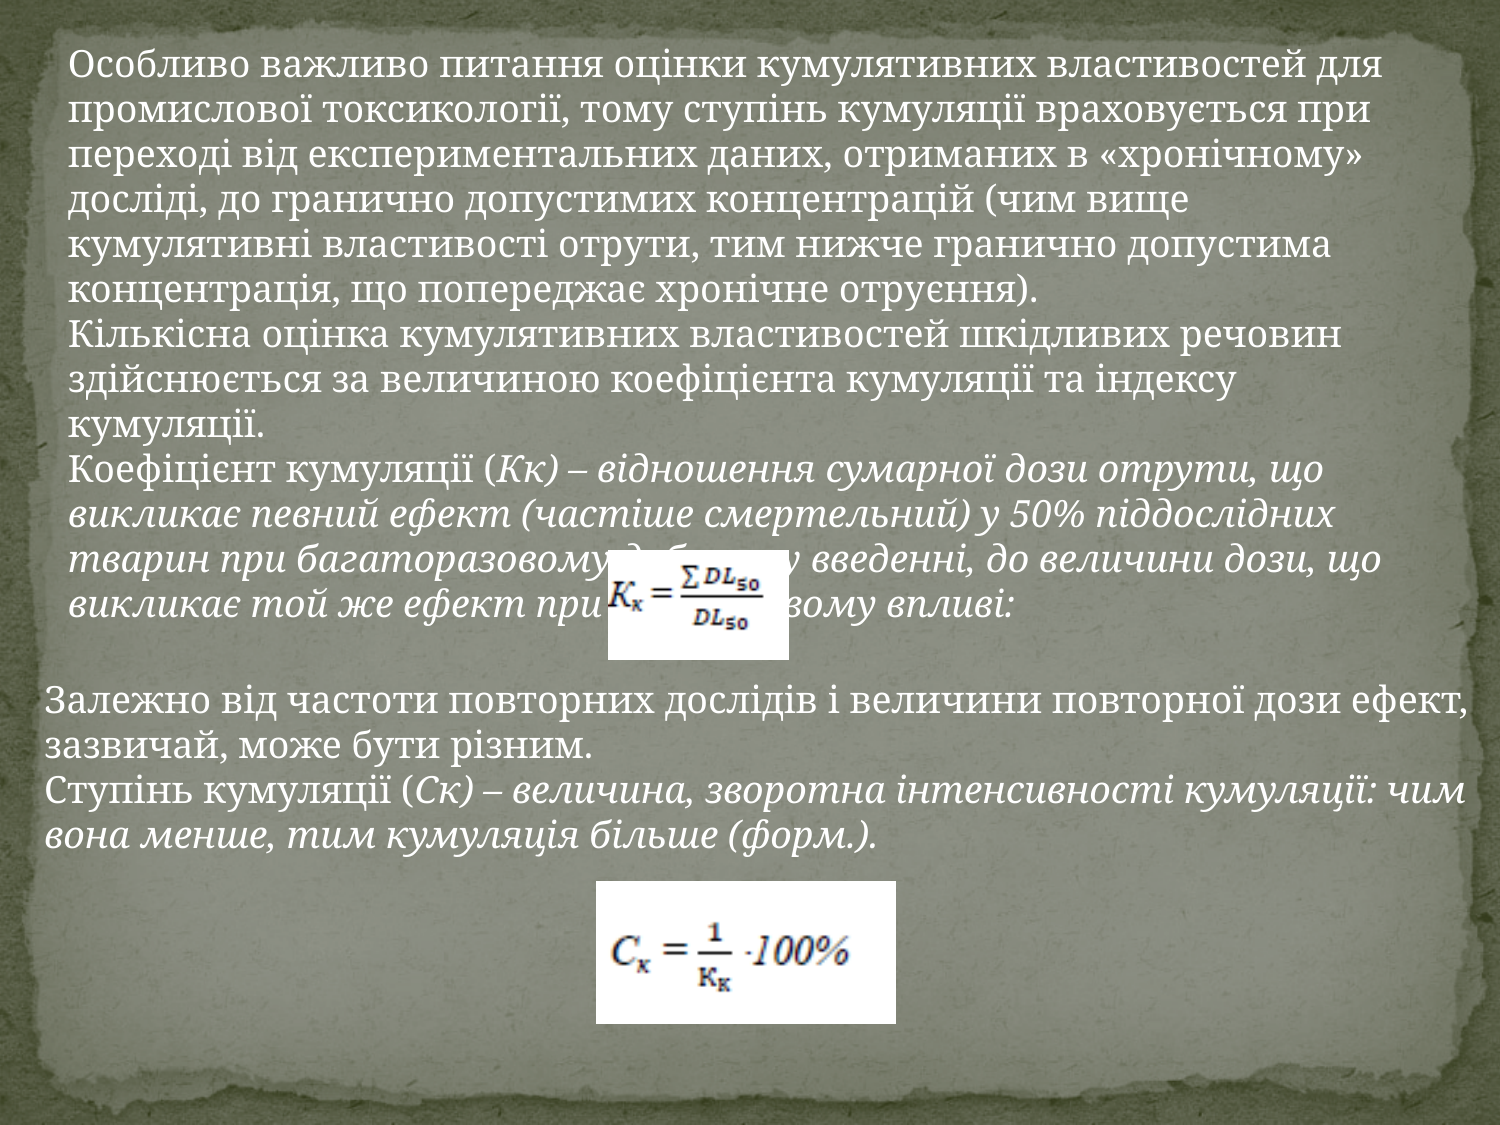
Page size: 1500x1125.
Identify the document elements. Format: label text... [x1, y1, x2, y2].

text_box Особливо важливо питання оцінки кумулятивних властивостей для промислової токсикології, тому ступінь кумуляції враховується при переході від експериментальних даних, отриманих в «хронічному» досліді, до гранично допустимих концентрацій (чим вище кумулятивні властивості отрути, тим нижче гранично допустима концентрація, що попереджає хронічне отруєння). Кількісна оцінка кумулятивних властивостей шкідливих речовин здійснюється за величиною коефіцієнта кумуляції та індексу кумуляції. Коефіцієнт кумуляції (Кк) – відношення сумарної дози отрути, що викликає певний ефект (частіше смертельний) у 50% піддослідних тварин при багаторазовому добовому введенні, до величини дози, що викликає той же ефект при одноразовому впливі: [53, 32, 1447, 633]
picture [608, 550, 789, 660]
picture [596, 881, 896, 1024]
text_box Залежно від частоти повторних дослідів і величини повторної дози ефект, зазвичай, може бути різним. Ступінь кумуляції (Ск) – величина, зворотна інтенсивності кумуляції: чим вона менше, тим кумуляція більше (форм.). [29, 668, 1500, 864]
